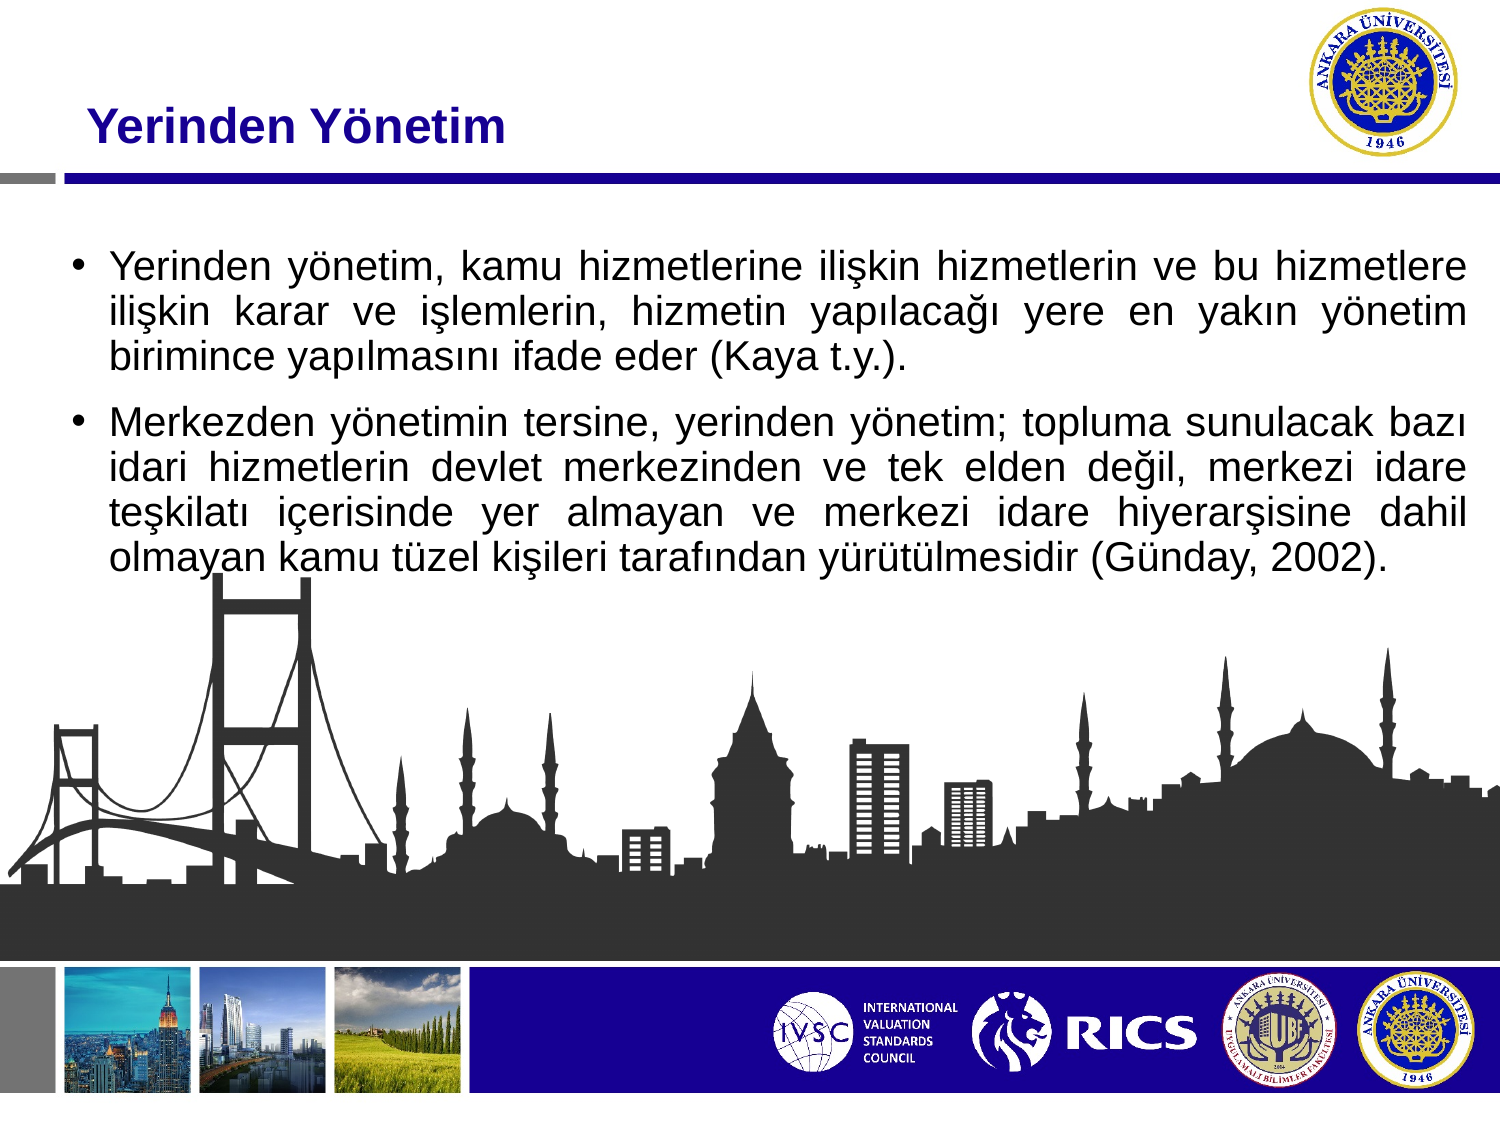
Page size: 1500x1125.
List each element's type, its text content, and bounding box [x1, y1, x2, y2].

picture [0, 0, 1500, 1125]
text_box Yerinden Yönetim [71, 92, 1469, 190]
list Yerinden yönetim, kamu hizmetlerine ilişkin hizmetlerin ve bu hizmetlere ilişkin karar ve işlemlerin, hizmetin yapılacağı yere en yakın yönetim birimince yapılmasını ifade eder (Kaya t.y.). Merkezden yönetimin tersine, yerinden yönetim; topluma sunulacak bazı idari hizmetlerin devlet merkezinden ve tek elden değil, merkezi idare teşkilatı içerisinde yer almayan ve merkezi idare hiyerarşisine dahil olmayan kamu tüzel kişileri tarafından yürütülmesidir (Günday, 2002). [71, 244, 1469, 571]
